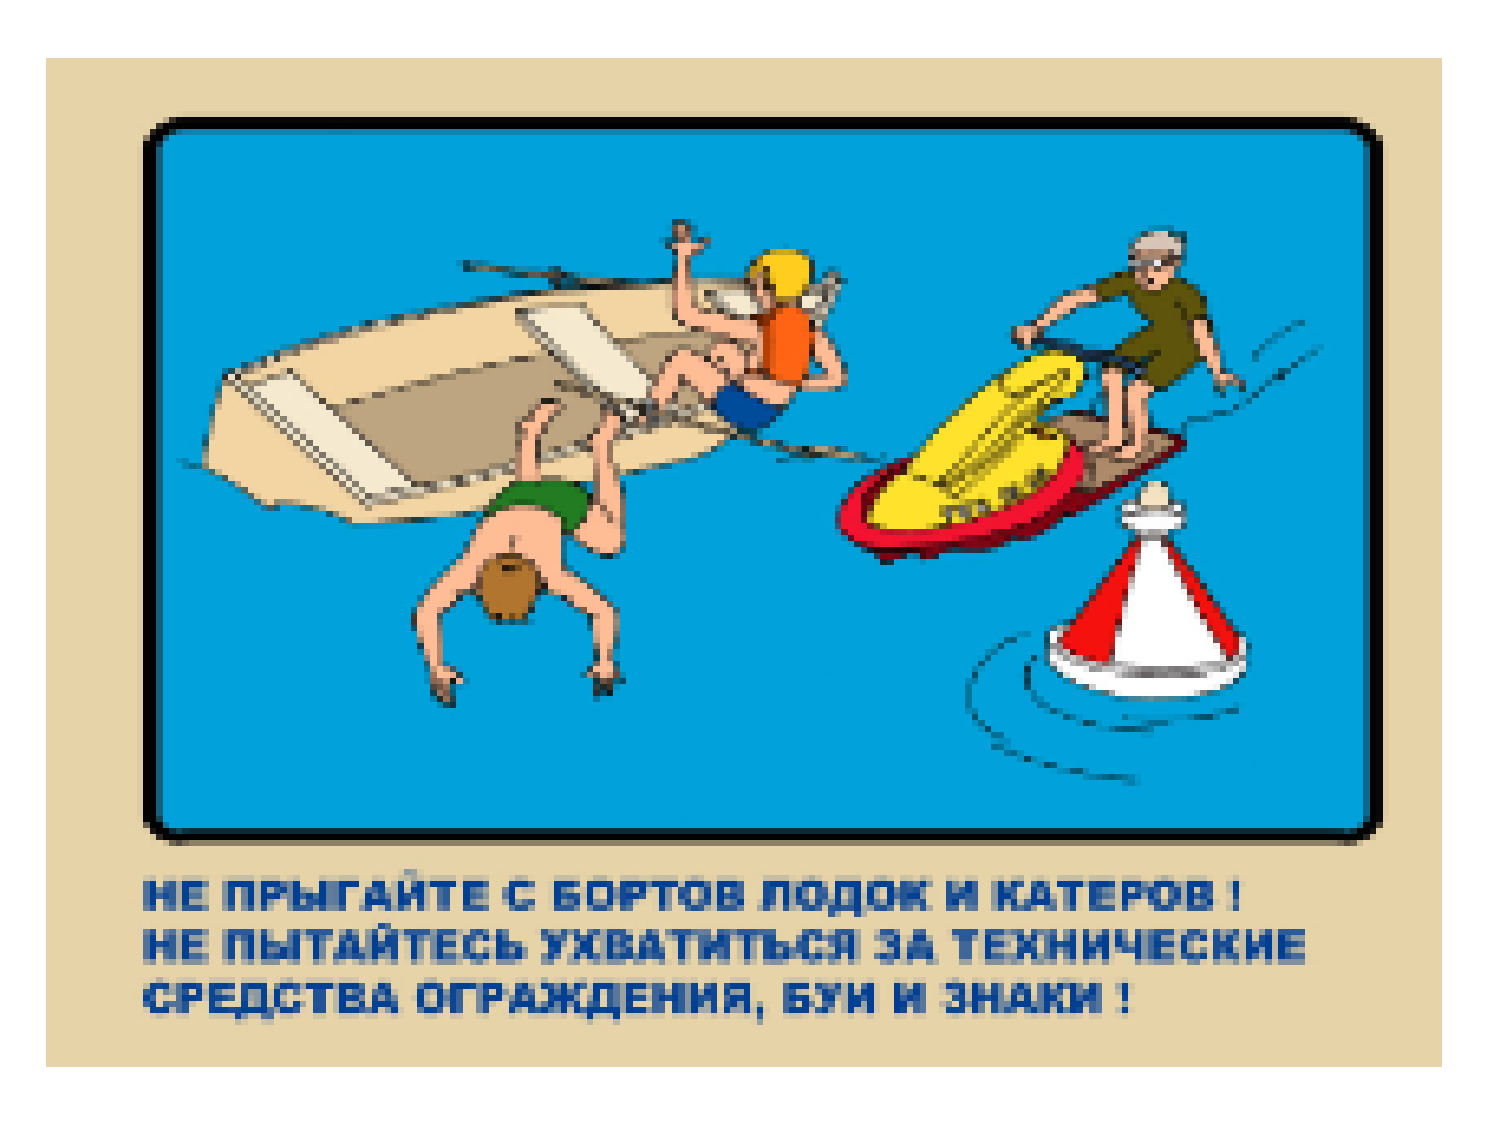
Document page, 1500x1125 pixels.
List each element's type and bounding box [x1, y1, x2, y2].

picture [46, 58, 1442, 1067]
